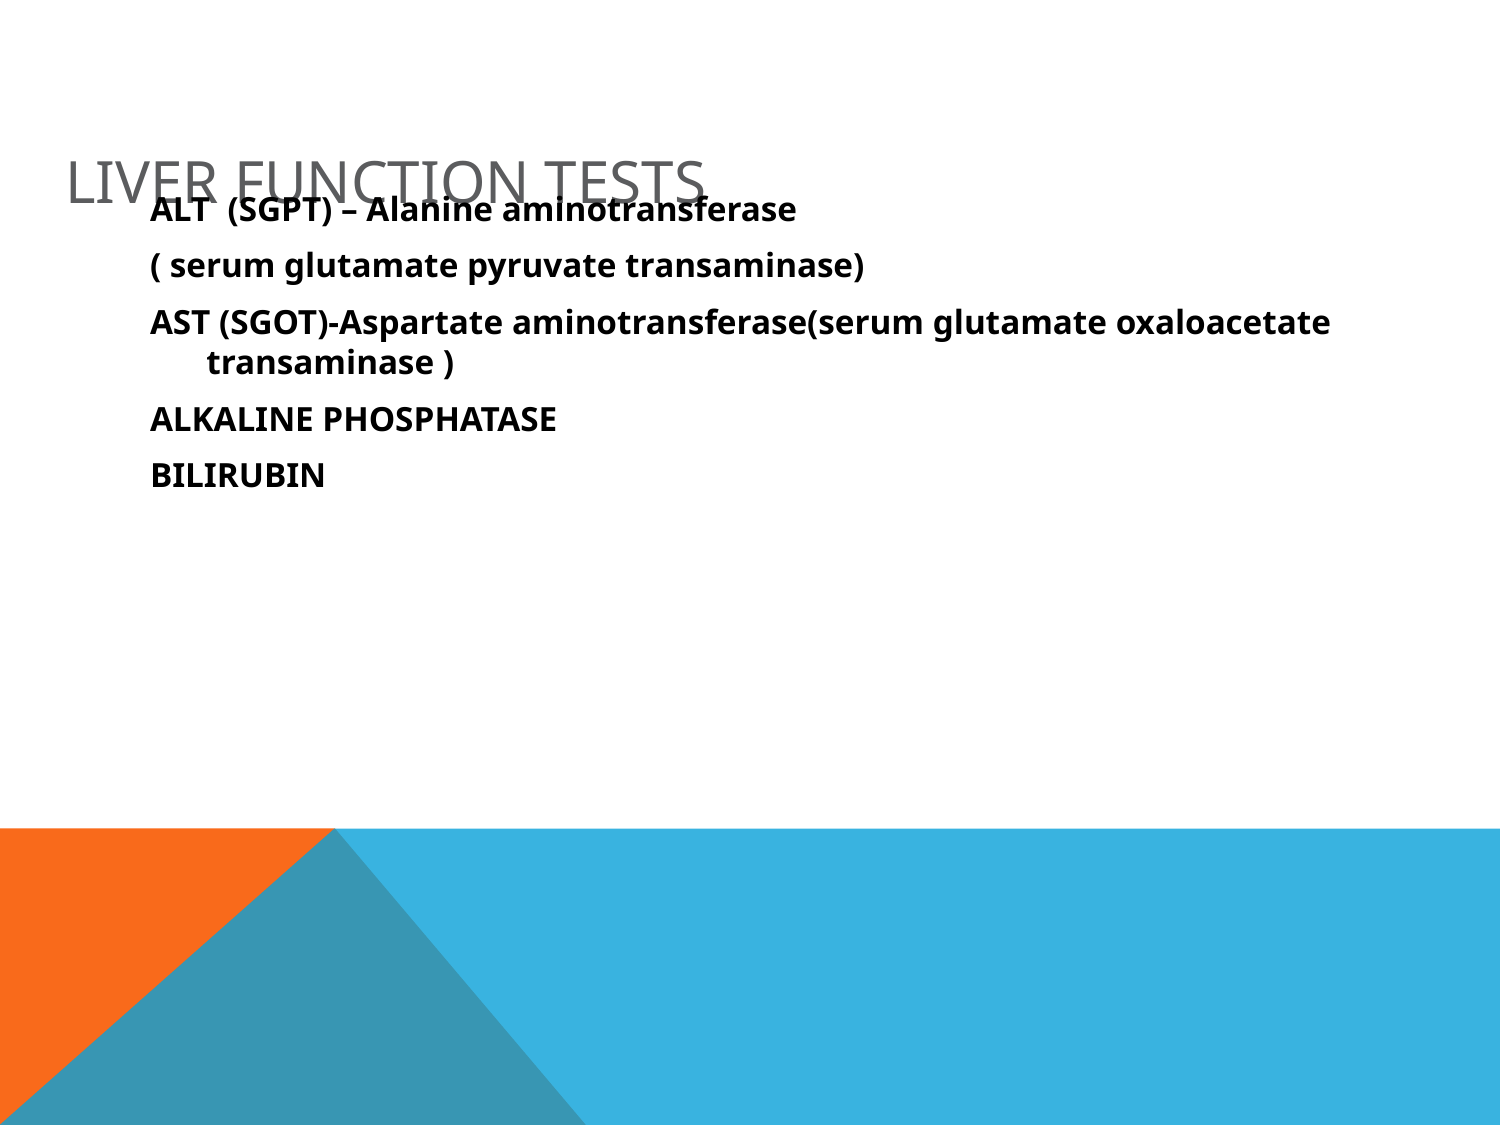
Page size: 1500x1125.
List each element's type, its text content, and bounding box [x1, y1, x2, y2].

title LIVER FUNCTION TESTS [50, 62, 1426, 298]
list ALT (SGPT) – Alanine aminotransferase ( serum glutamate pyruvate transaminase) AST (SGOT)-Aspartate aminotransferase(serum glutamate oxaloacetate transaminase ) ALKALINE PHOSPHATASE BILIRUBIN [135, 180, 1369, 768]
